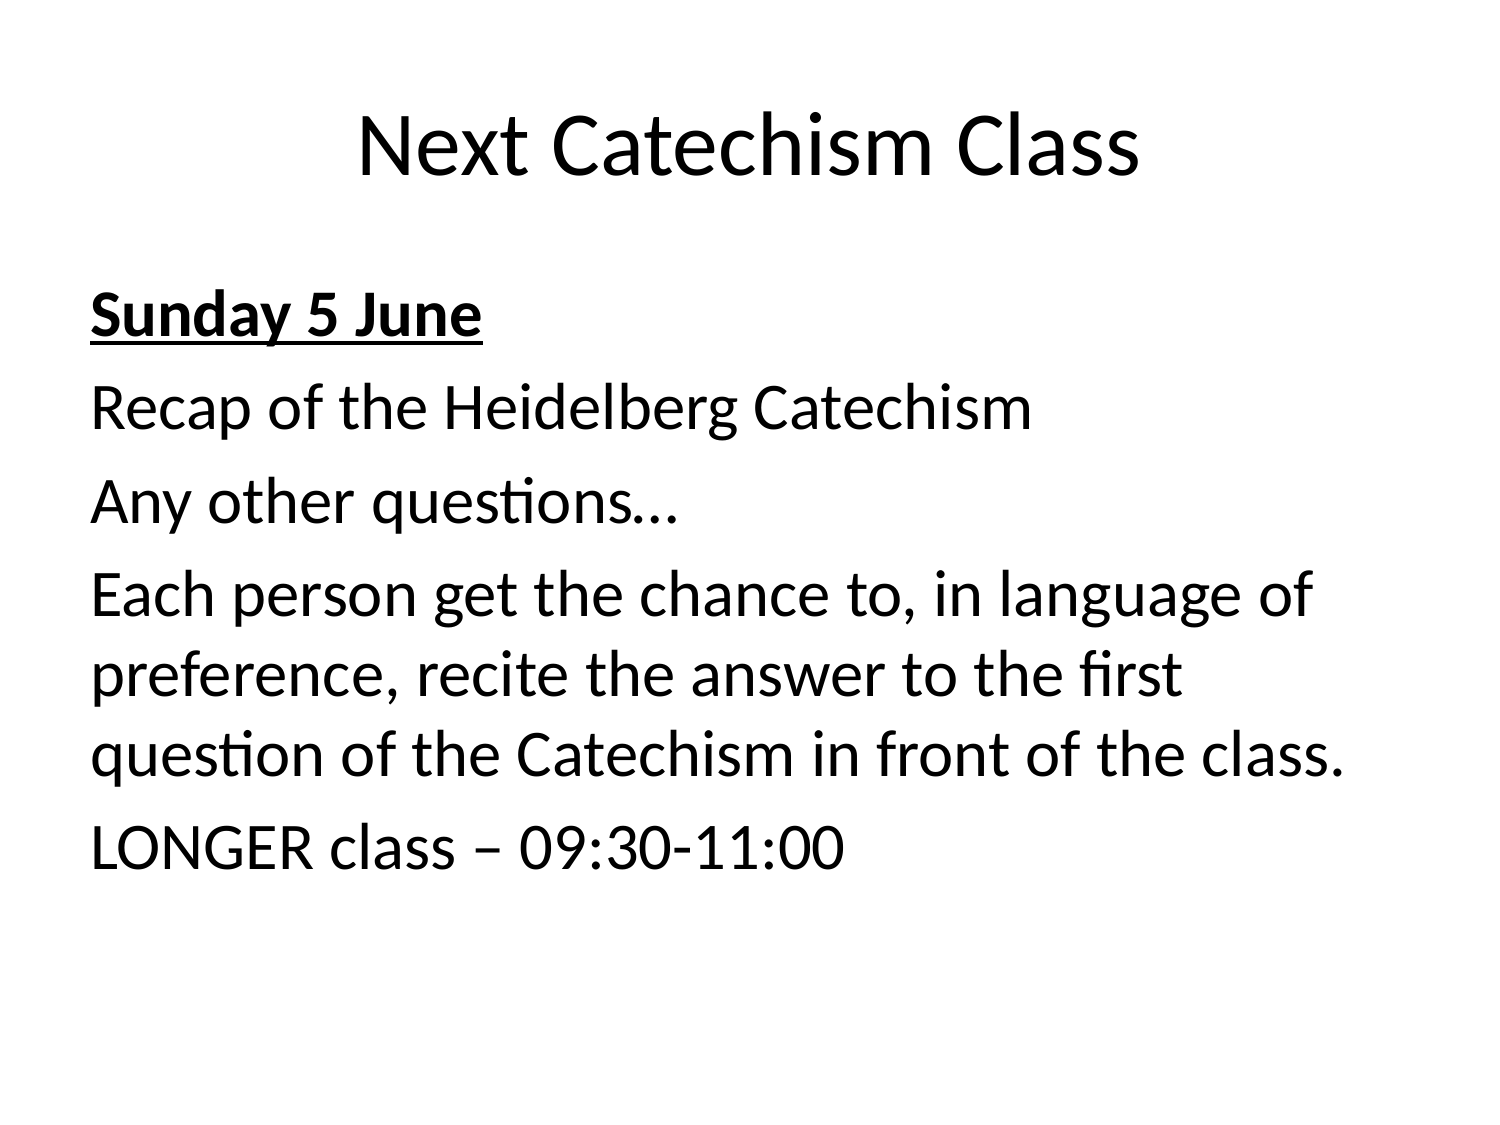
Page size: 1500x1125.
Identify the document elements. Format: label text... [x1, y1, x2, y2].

list Sunday 5 June Recap of the Heidelberg Catechism Any other questions… Each person get the chance to, in language of preference, recite the answer to the first question of the Catechism in front of the class. LONGER class – 09:30-11:00 [75, 262, 1425, 1005]
title Next Catechism Class [75, 45, 1425, 233]
